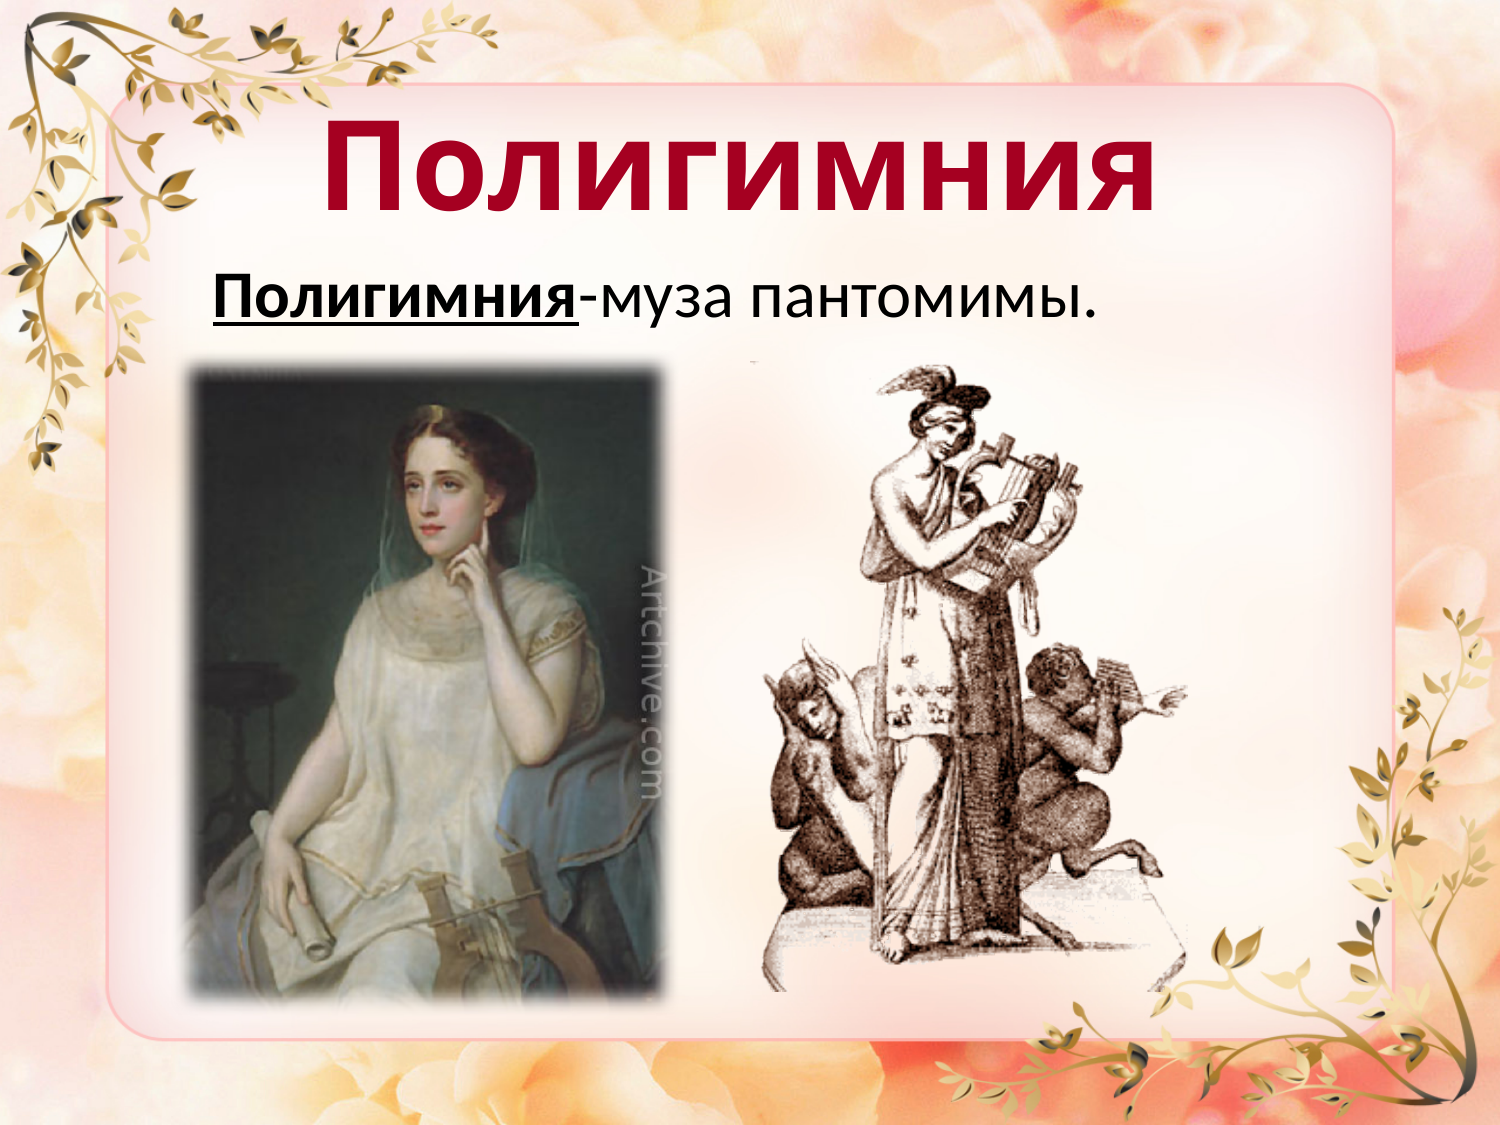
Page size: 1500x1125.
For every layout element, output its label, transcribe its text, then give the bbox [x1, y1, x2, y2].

list Полигимния-муза пантомимы. [183, 243, 1500, 986]
title Полигимния [64, 66, 1415, 254]
picture [0, 0, 1500, 1125]
